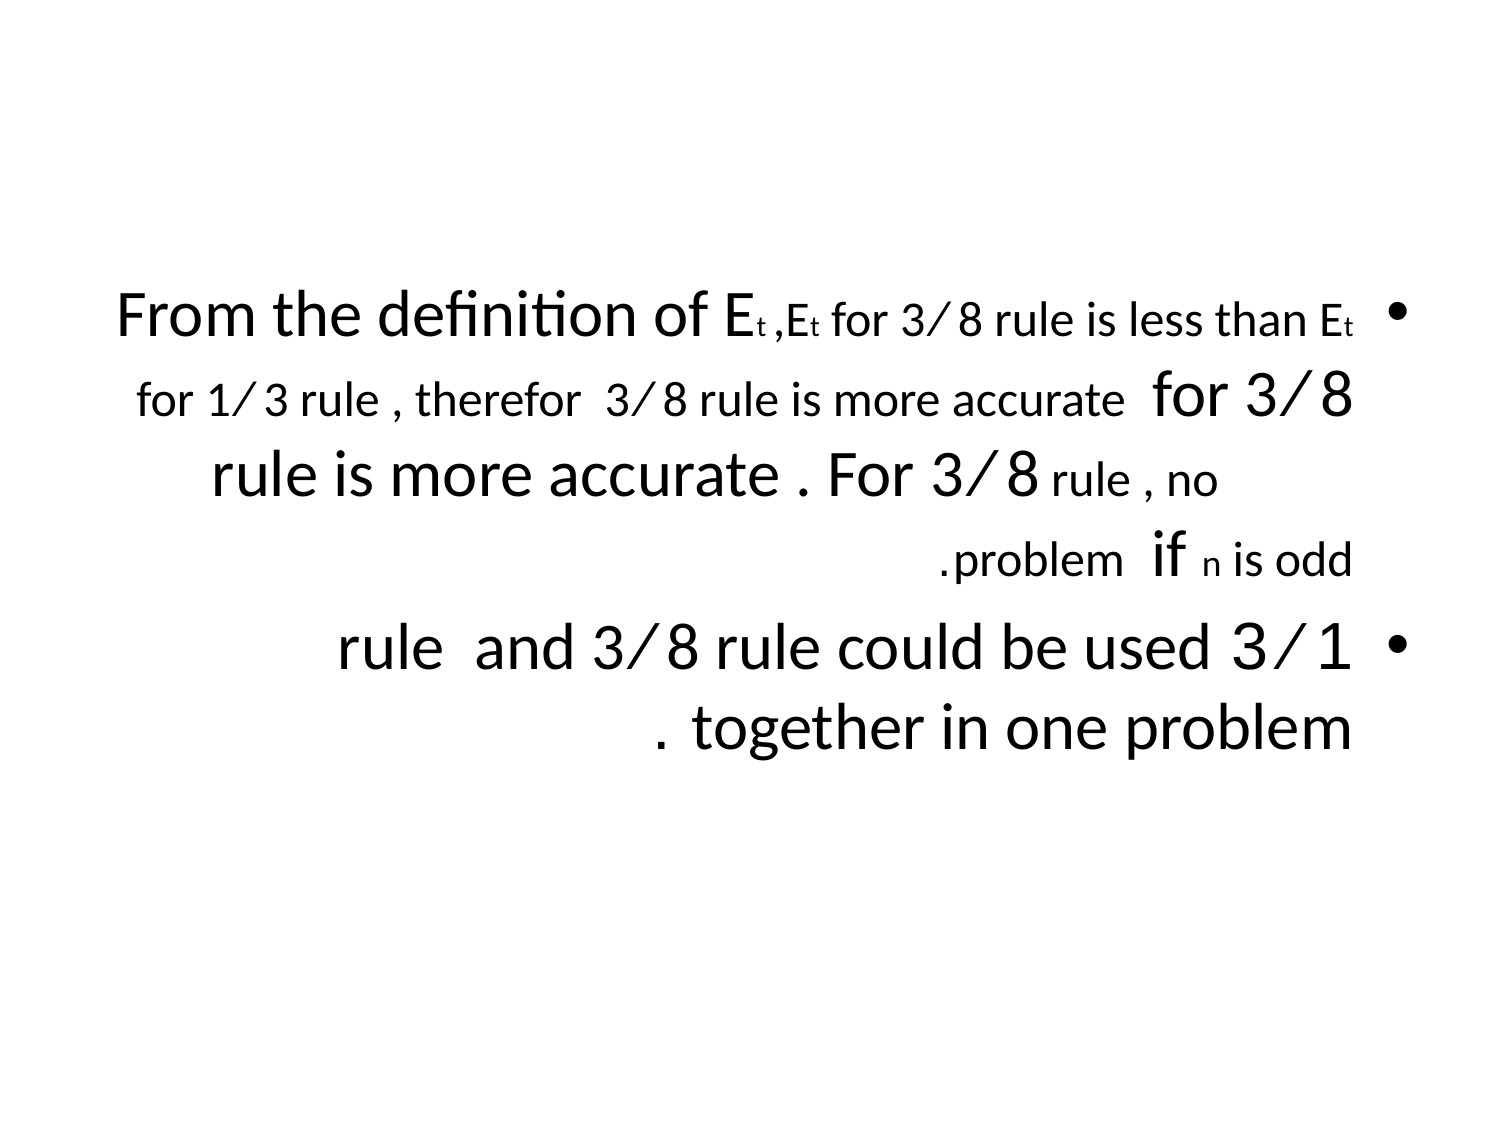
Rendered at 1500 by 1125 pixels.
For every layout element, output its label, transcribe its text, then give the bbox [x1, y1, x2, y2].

list From the definition of Et ,Et for 3 ⁄ 8 rule is less than Et for 1 ⁄ 3 rule , therefor 3 ⁄ 8 rule is more accurate for 3 ⁄ 8 rule is more accurate . For 3 ⁄ 8 rule , no problem if n is odd. 1 ⁄ 3 rule and 3 ⁄ 8 rule could be used together in one problem . [75, 262, 1425, 1005]
